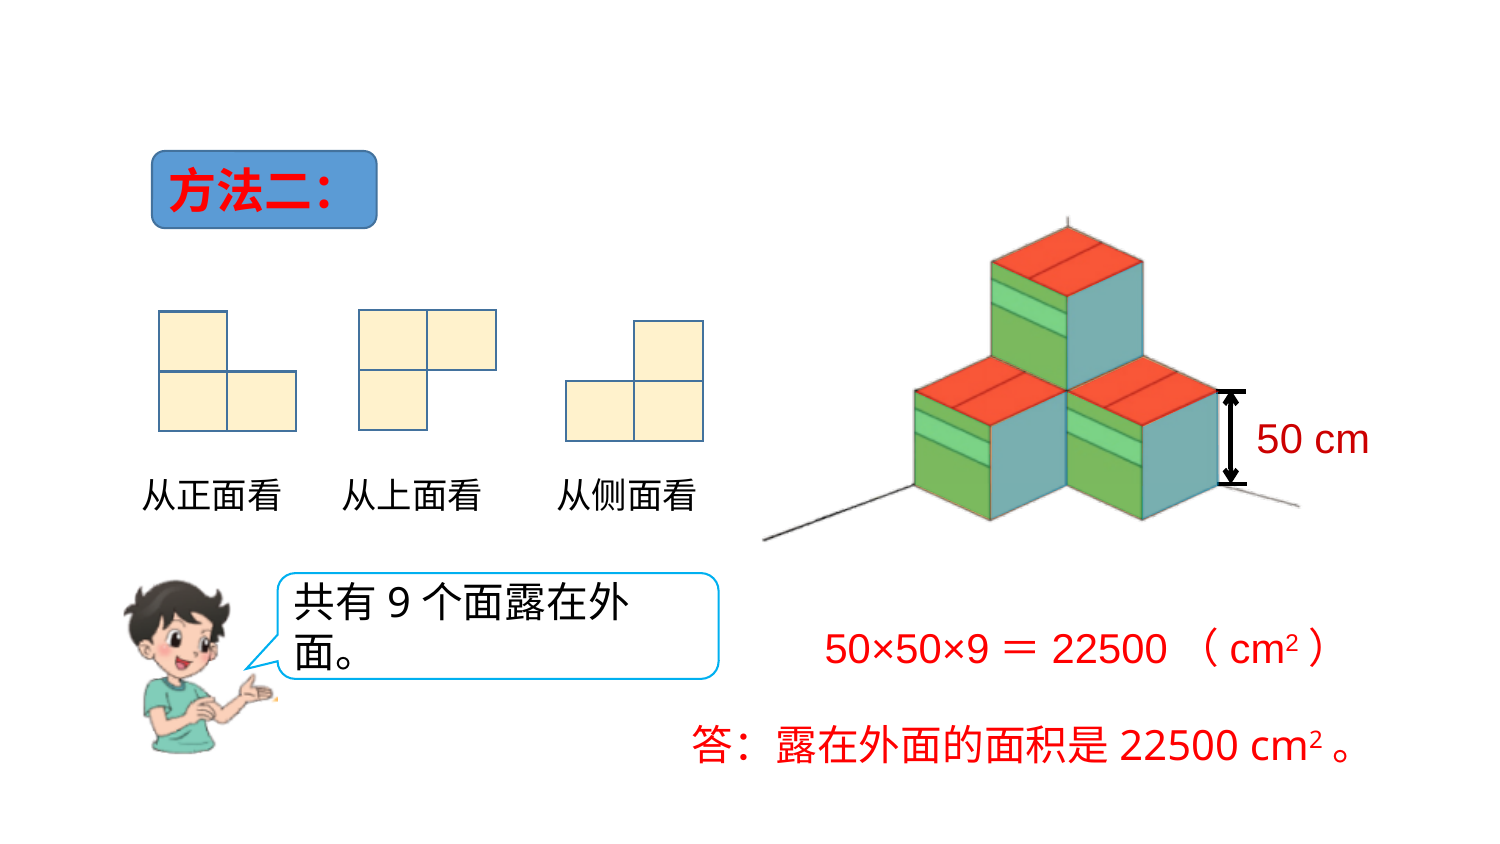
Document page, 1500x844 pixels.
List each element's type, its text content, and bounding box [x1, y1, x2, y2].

text_box [158, 310, 228, 370]
text_box [565, 380, 635, 442]
text_box 共有9个面露在外面。 [278, 572, 720, 680]
text_box 答：露在外面的面积是22500 cm2。 [680, 713, 1386, 775]
picture [739, 202, 1306, 560]
text_box 方法二： [150, 149, 378, 230]
text_box 从正面看 [130, 467, 295, 522]
text_box 从侧面看 [545, 467, 710, 522]
text_box 50 cm [1306, 406, 1384, 468]
text_box [426, 309, 497, 371]
text_box 50×50×9＝22500（cm2） [813, 616, 1397, 678]
picture [253, 638, 278, 665]
text_box [358, 309, 426, 369]
text_box [358, 369, 428, 431]
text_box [1215, 389, 1248, 484]
text_box 从上面看 [330, 467, 495, 522]
text_box [226, 370, 297, 432]
picture [107, 573, 278, 764]
text_box [635, 380, 704, 442]
text_box [158, 370, 226, 432]
text_box [633, 320, 704, 380]
